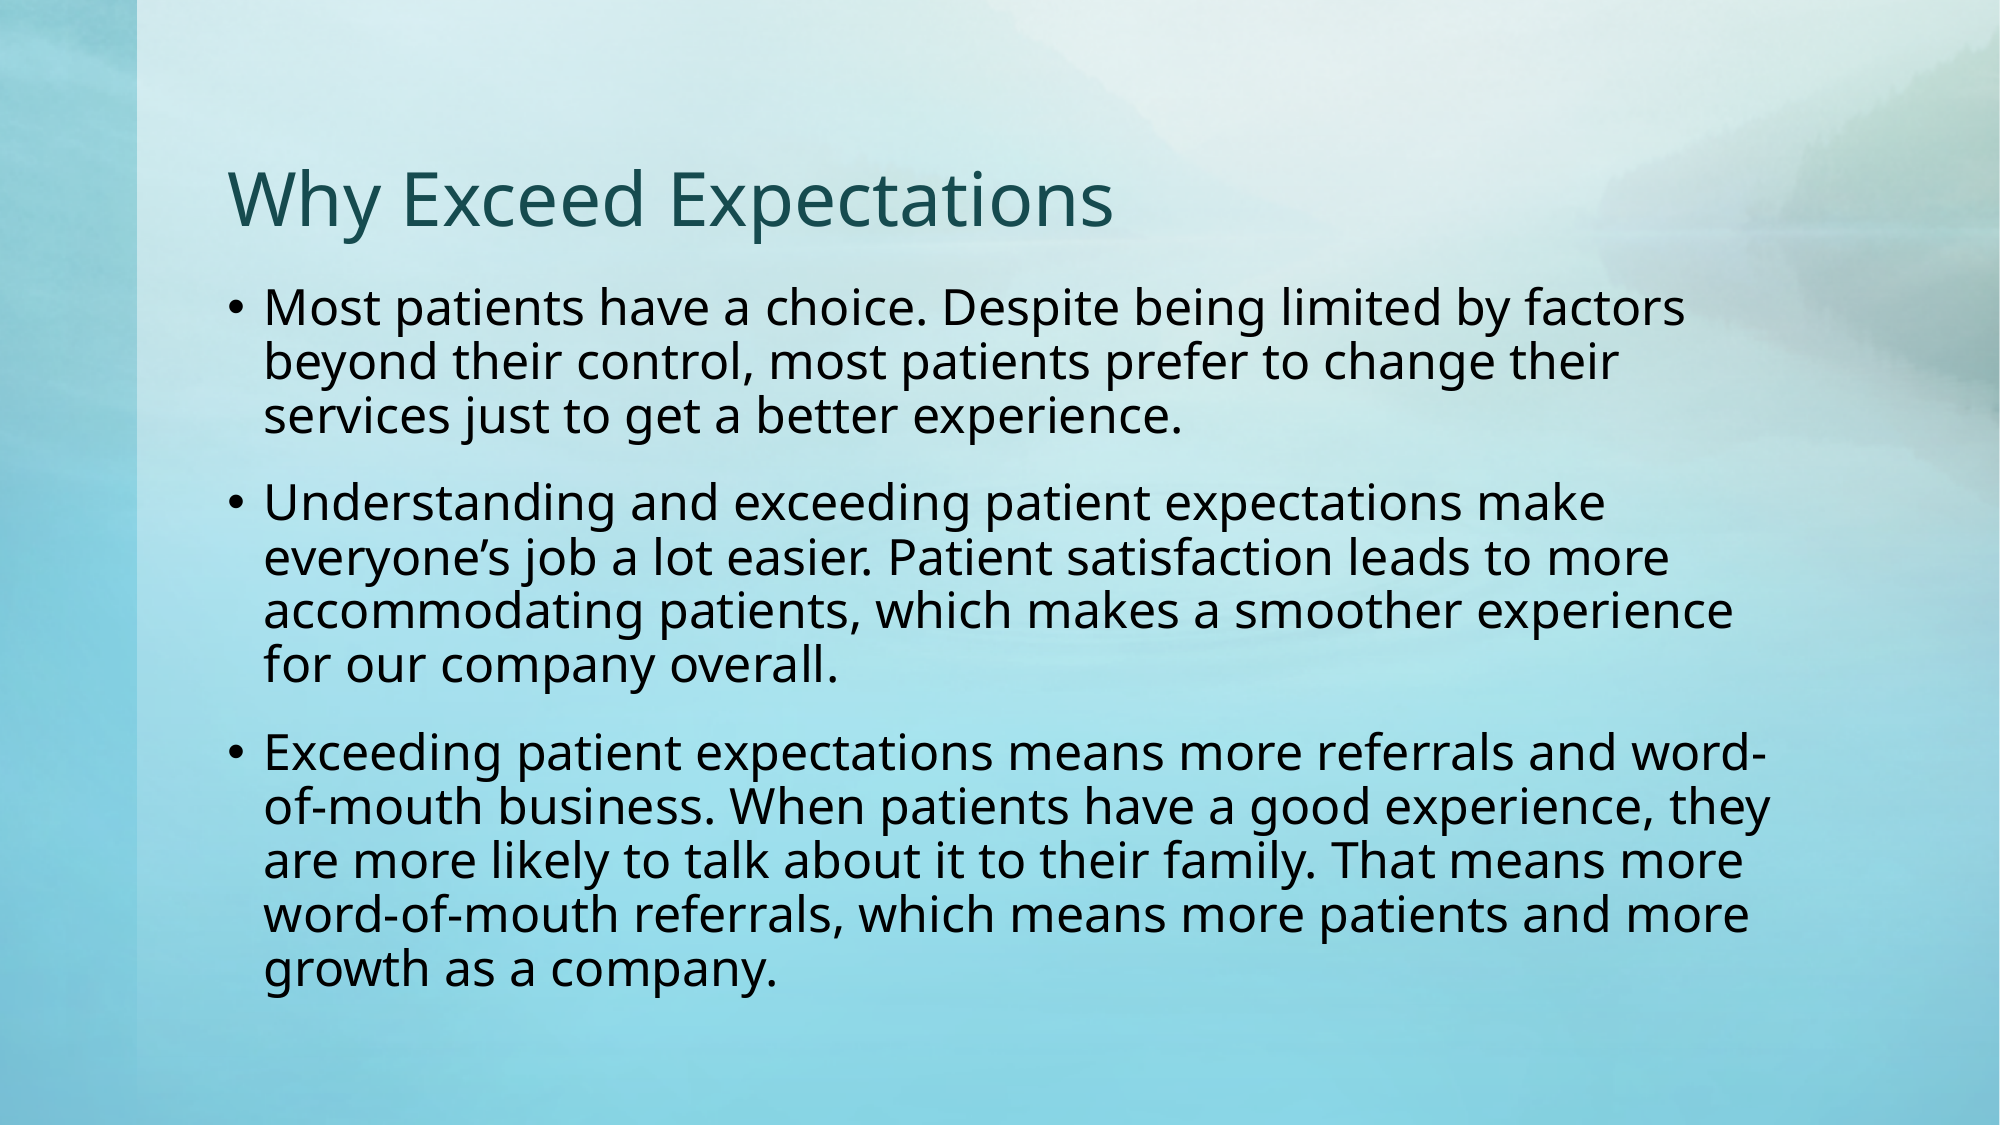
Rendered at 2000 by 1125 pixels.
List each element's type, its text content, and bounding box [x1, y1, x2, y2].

list Most patients have a choice. Despite being limited by factors beyond their control, most patients prefer to change their services just to get a better experience. Understanding and exceeding patient expectations make everyone’s job a lot easier. Patient satisfaction leads to more accommodating patients, which makes a smoother experience for our company overall. Exceeding patient expectations means more referrals and word-of-mouth business. When patients have a good experience, they are more likely to talk about it to their family. That means more word-of-mouth referrals, which means more patients and more growth as a company. [212, 275, 1788, 1013]
picture [0, 0, 2000, 1125]
title Why Exceed Expectations [212, 62, 1788, 250]
